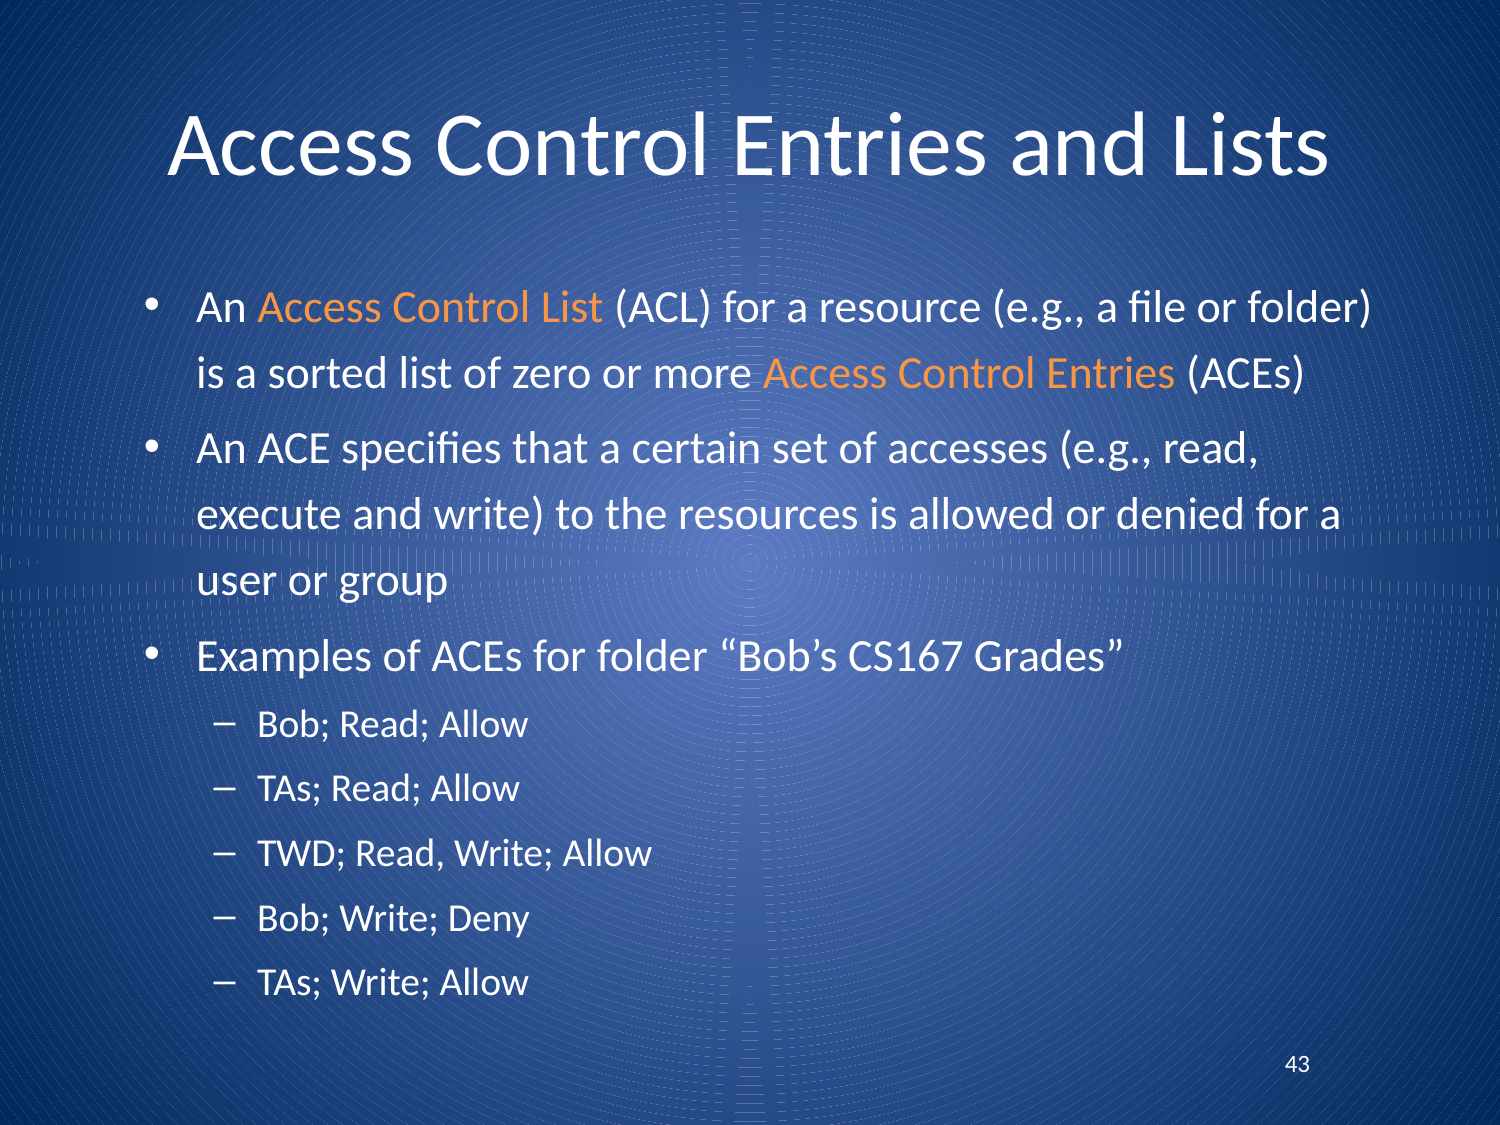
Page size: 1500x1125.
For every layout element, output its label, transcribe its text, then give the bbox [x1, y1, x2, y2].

title Access Control Entries and Lists [74, 44, 1426, 233]
slide_number 43 [1060, 1025, 1500, 1100]
list An Access Control List (ACL) for a resource (e.g., a file or folder) is a sorted list of zero or more Access Control Entries (ACEs) An ACE specifies that a certain set of accesses (e.g., read, execute and write) to the resources is allowed or denied for a user or group Examples of ACEs for folder “Bob’s CS167 Grades” Bob; Read; Allow TAs; Read; Allow TWD; Read, Write; Allow Bob; Write; Deny TAs; Write; Allow [128, 257, 1395, 1044]
